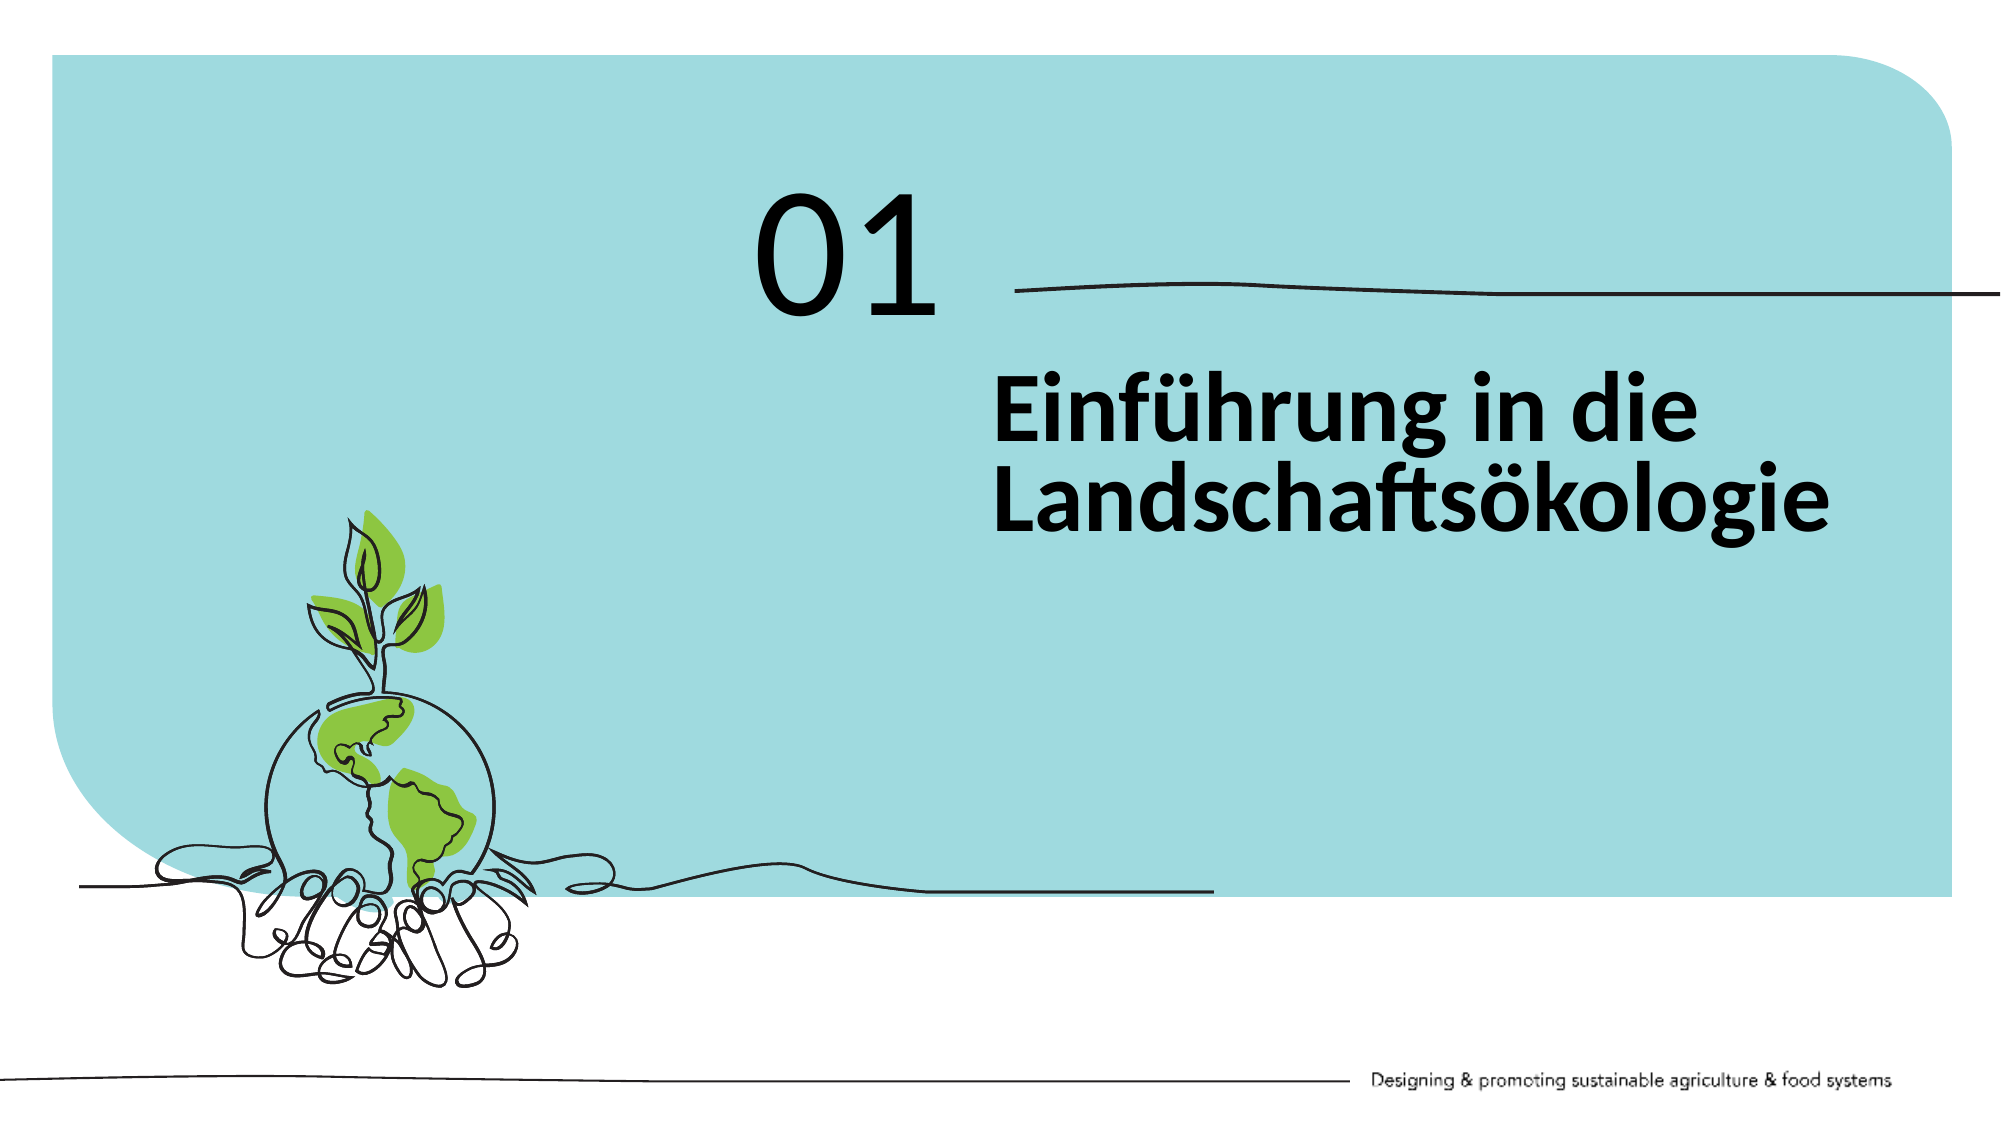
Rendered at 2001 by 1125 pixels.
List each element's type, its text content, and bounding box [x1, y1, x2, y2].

list 01 [738, 146, 1078, 242]
list Einführung in die Landschaftsökologie [977, 362, 1964, 866]
picture [1332, 1063, 1914, 1105]
